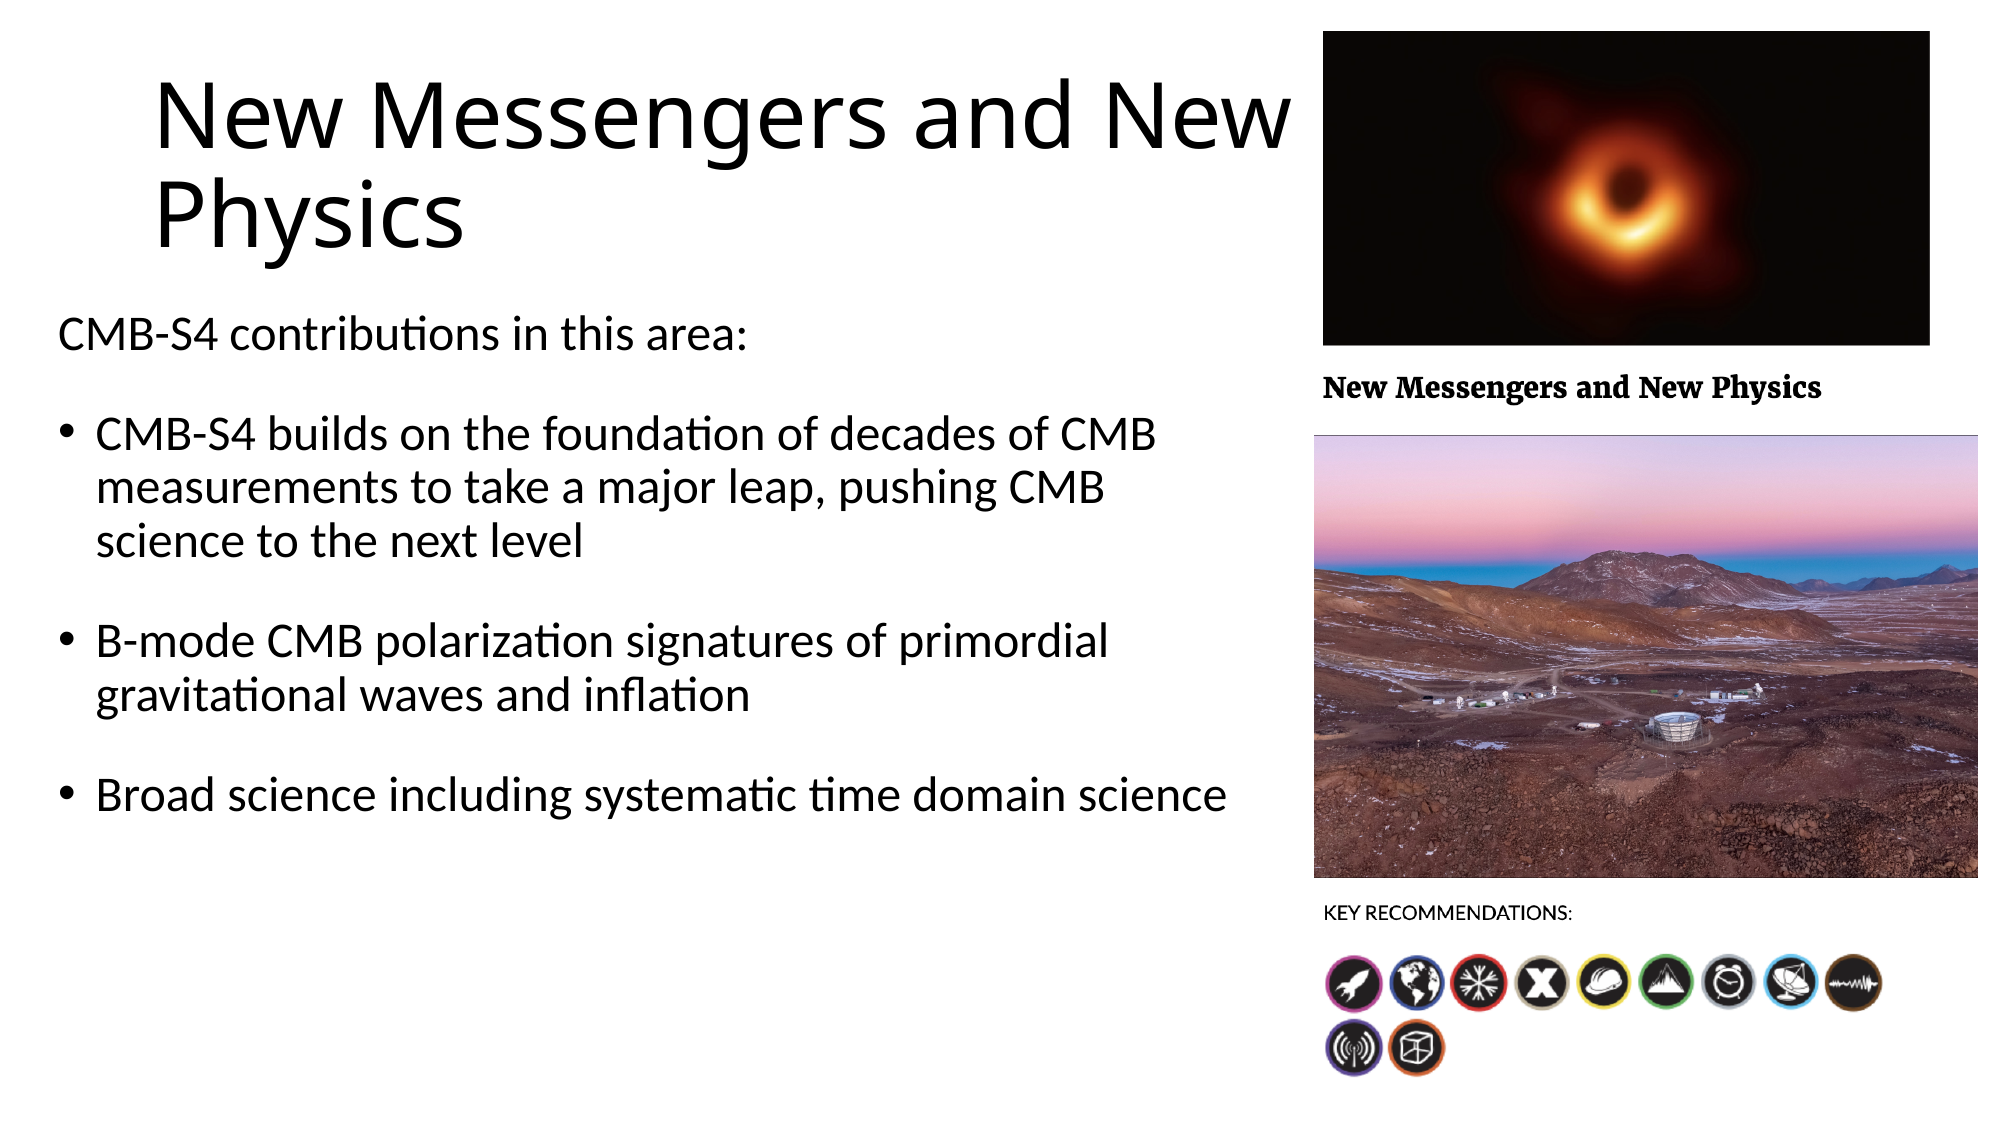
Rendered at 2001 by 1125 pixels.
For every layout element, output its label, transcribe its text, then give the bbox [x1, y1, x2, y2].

picture [1294, 11, 1978, 1106]
title New Messengers and New Physics [137, 59, 1294, 278]
list CMB-S4 contributions in this area: CMB-S4 builds on the foundation of decades of CMB measurements to take a major leap, pushing CMB science to the next level B-mode CMB polarization signatures of primordial gravitational waves and inflation Broad science including systematic time domain science [43, 299, 1267, 1014]
